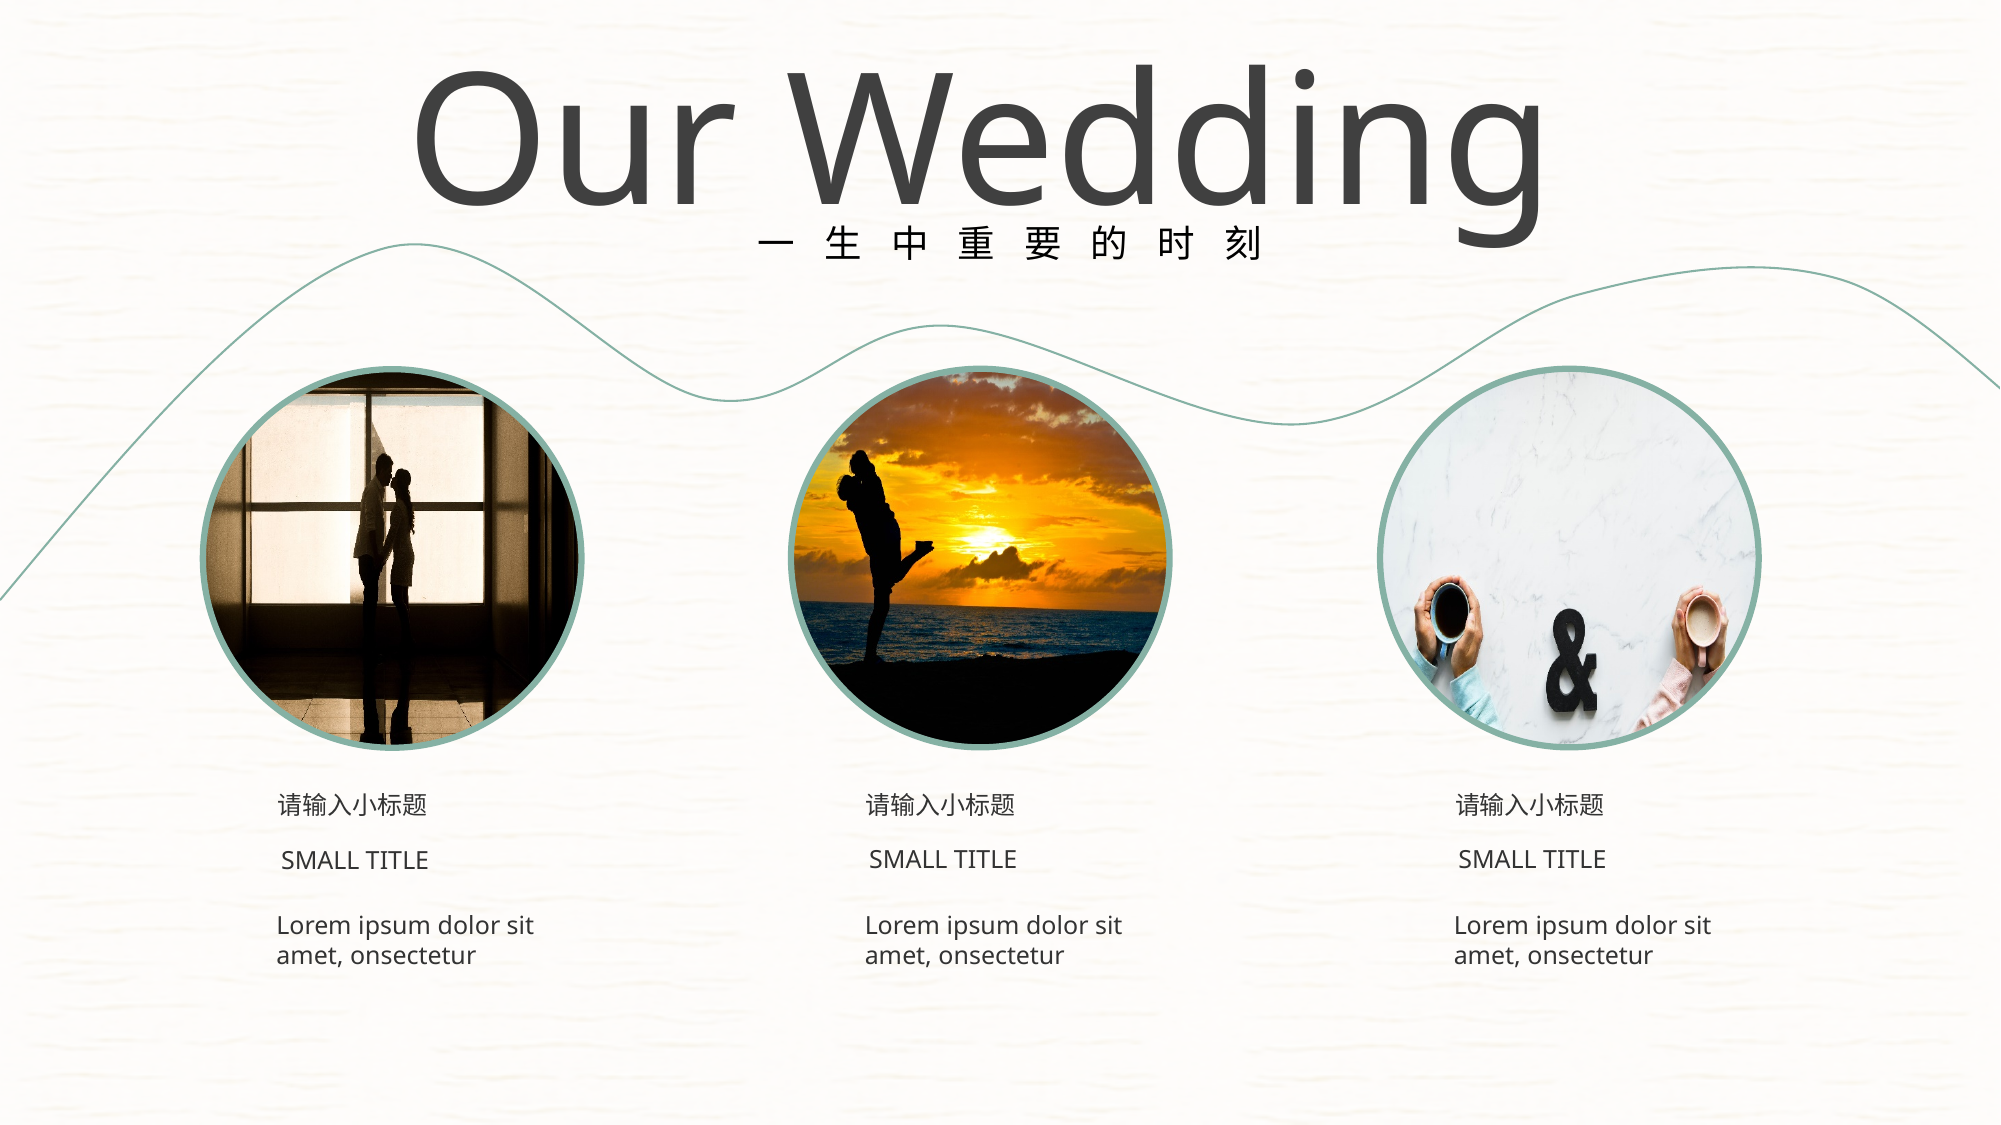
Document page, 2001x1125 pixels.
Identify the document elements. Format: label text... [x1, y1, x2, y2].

text_box Our Wedding [272, 13, 1688, 249]
text_box [1380, 368, 1759, 748]
text_box [0, 243, 2000, 601]
text_box [202, 369, 582, 748]
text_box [261, 782, 620, 979]
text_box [850, 781, 1209, 978]
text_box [1439, 781, 1798, 978]
text_box [790, 368, 1170, 748]
text_box 一生中重要的时刻 [663, 212, 1357, 273]
